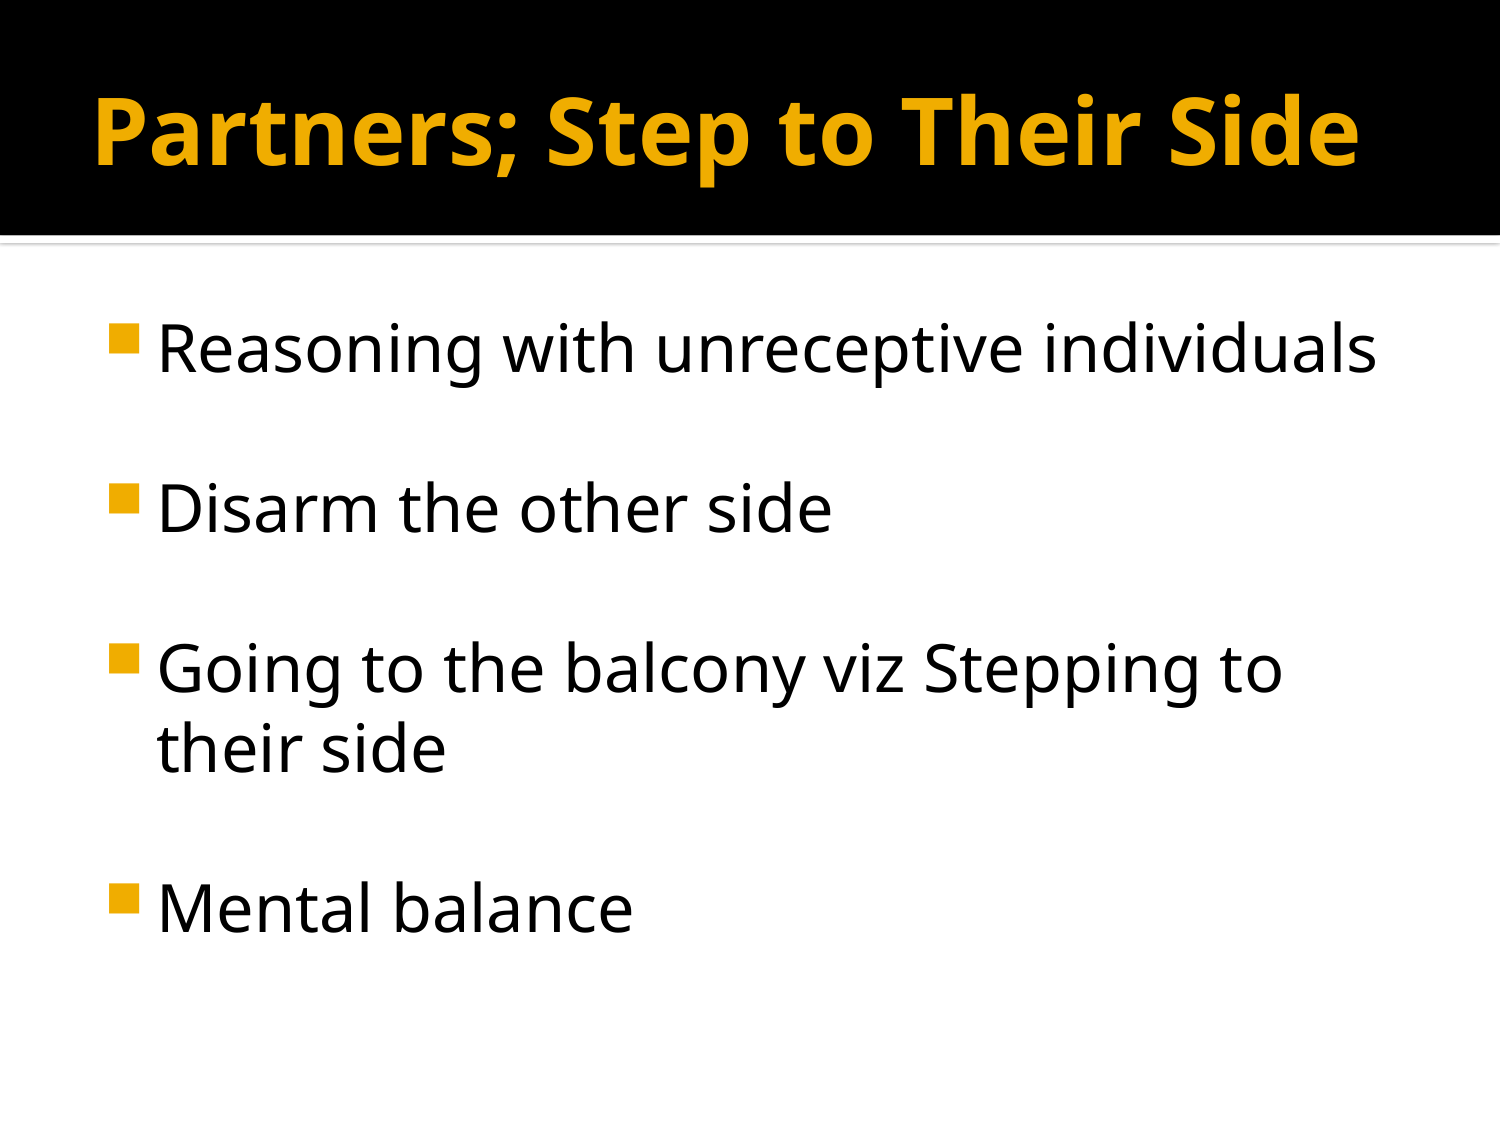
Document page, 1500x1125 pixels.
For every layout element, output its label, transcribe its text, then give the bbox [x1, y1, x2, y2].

title Partners; Step to Their Side [75, 25, 1425, 231]
list Reasoning with unreceptive individuals Disarm the other side Going to the balcony viz Stepping to their side Mental balance [75, 291, 1425, 1050]
